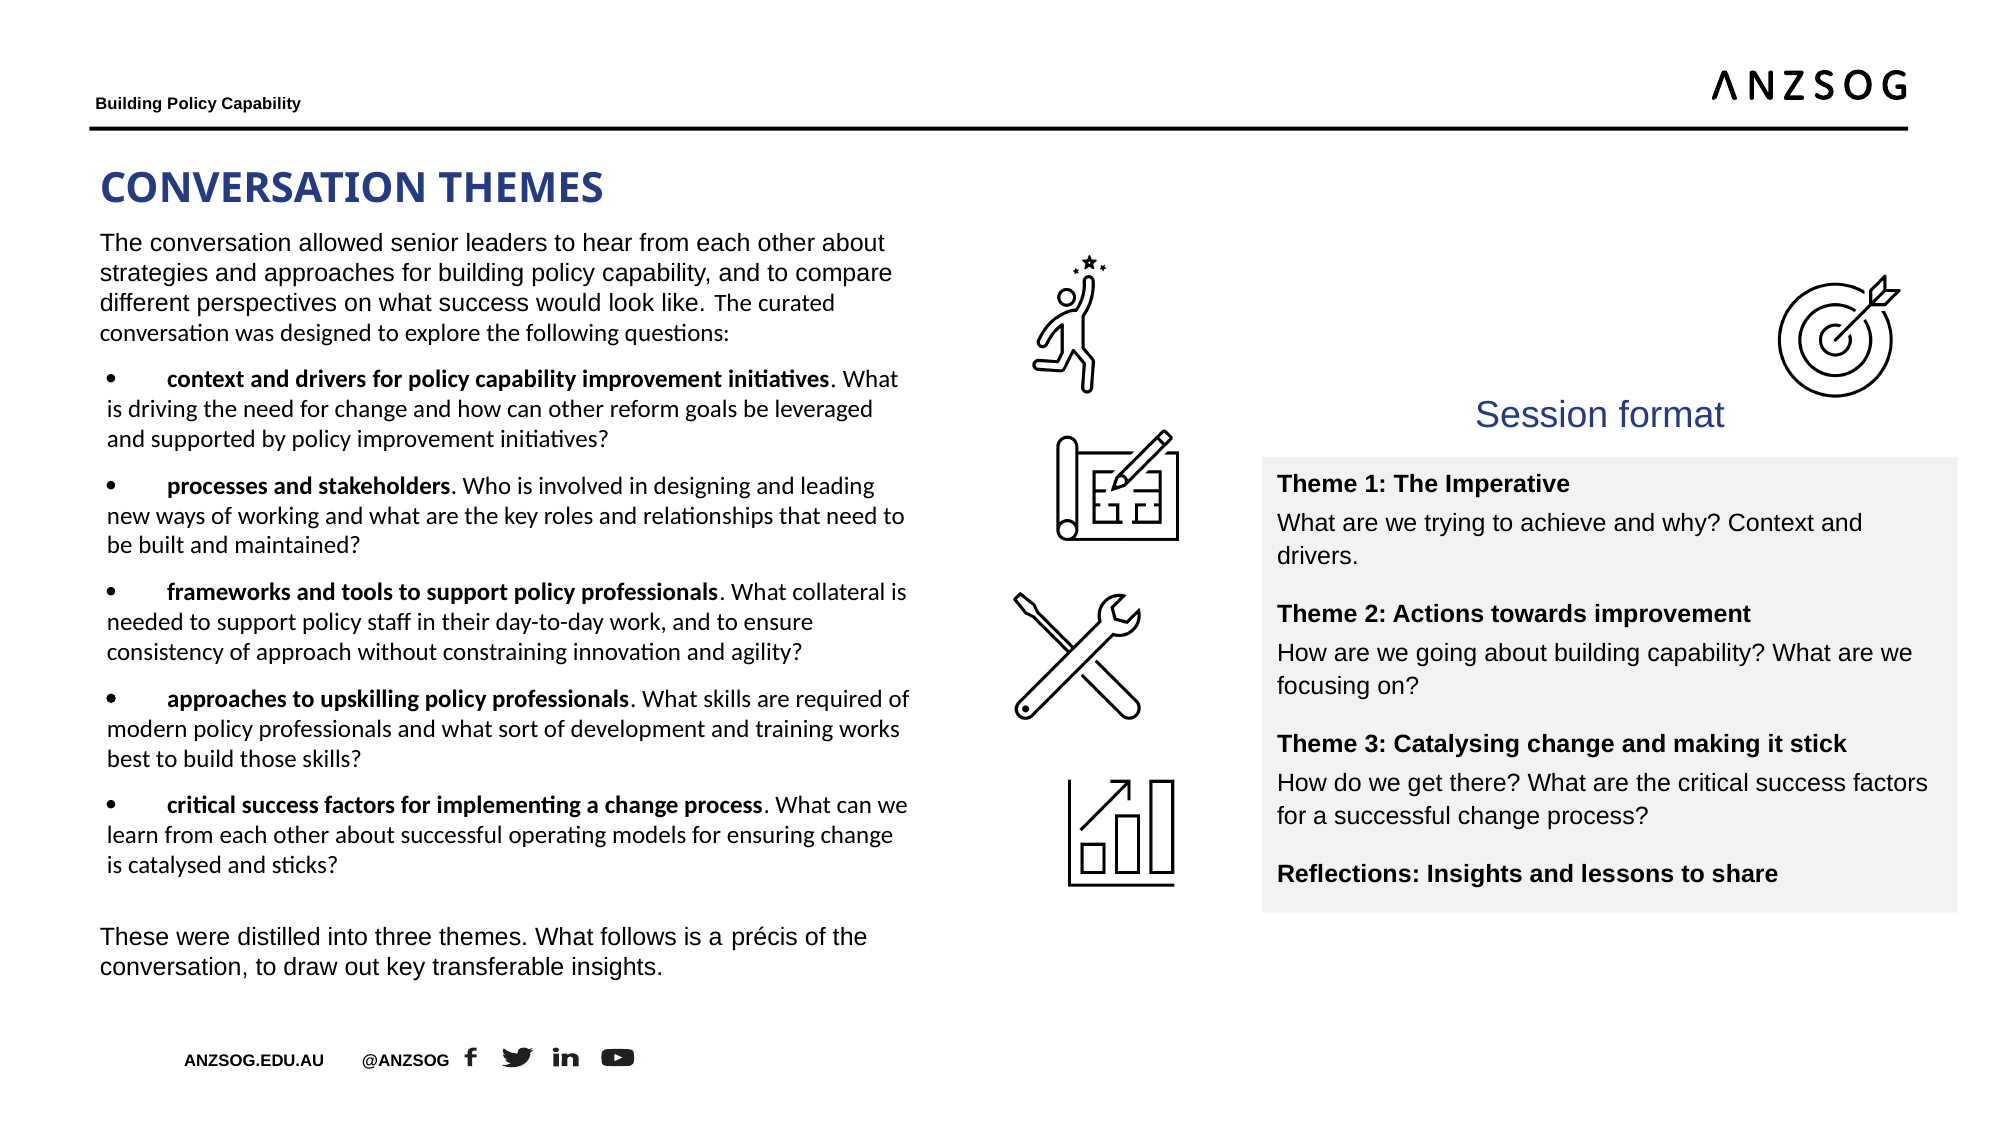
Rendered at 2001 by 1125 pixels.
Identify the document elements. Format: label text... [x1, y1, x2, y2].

picture [996, 250, 1147, 401]
footer Building Policy Capability [80, 98, 389, 128]
text_box Theme 1: The Imperative What are we trying to achieve and why? Context and drivers. Theme 2: Actions towards improvement How are we going about building capability? What are we focusing on? Theme 3: Catalysing change and making it stick How do we get there? What are the critical success factors for a successful change process? Reflections: Insights and lessons to share [1262, 457, 1958, 913]
picture [1042, 412, 1193, 563]
picture [1762, 262, 1913, 413]
picture [1002, 581, 1153, 732]
picture [1045, 756, 1196, 907]
text_box Session format [1460, 382, 1740, 442]
title Conversation Themes [84, 127, 1920, 219]
text_box The conversation allowed senior leaders to hear from each other about strategies and approaches for building policy capability, and to compare different perspectives on what success would look like. The curated conversation was designed to explore the following questions: · context and drivers for policy capability improvement initiatives. What is driving the need for change and how can other reform goals be leveraged and supported by policy improvement initiatives? · processes and stakeholders. Who is involved in designing and leading new ways of working and what are the key roles and relationships that need to be built and maintained? · frameworks and tools to support policy professionals. What collateral is needed to support policy staff in their day-to-day work, and to ensure consistency of approach without constraining innovation and agility? · approaches to upskilling policy professionals. What skills are required of modern policy professionals and what sort of development and training works best to build those skills? · critical success factors for implementing a change process. What can we learn from each other about successful operating models for ensuring change is catalysed and sticks? These were distilled into three themes. What follows is a précis of the conversation, to draw out key transferable insights. [84, 218, 929, 989]
